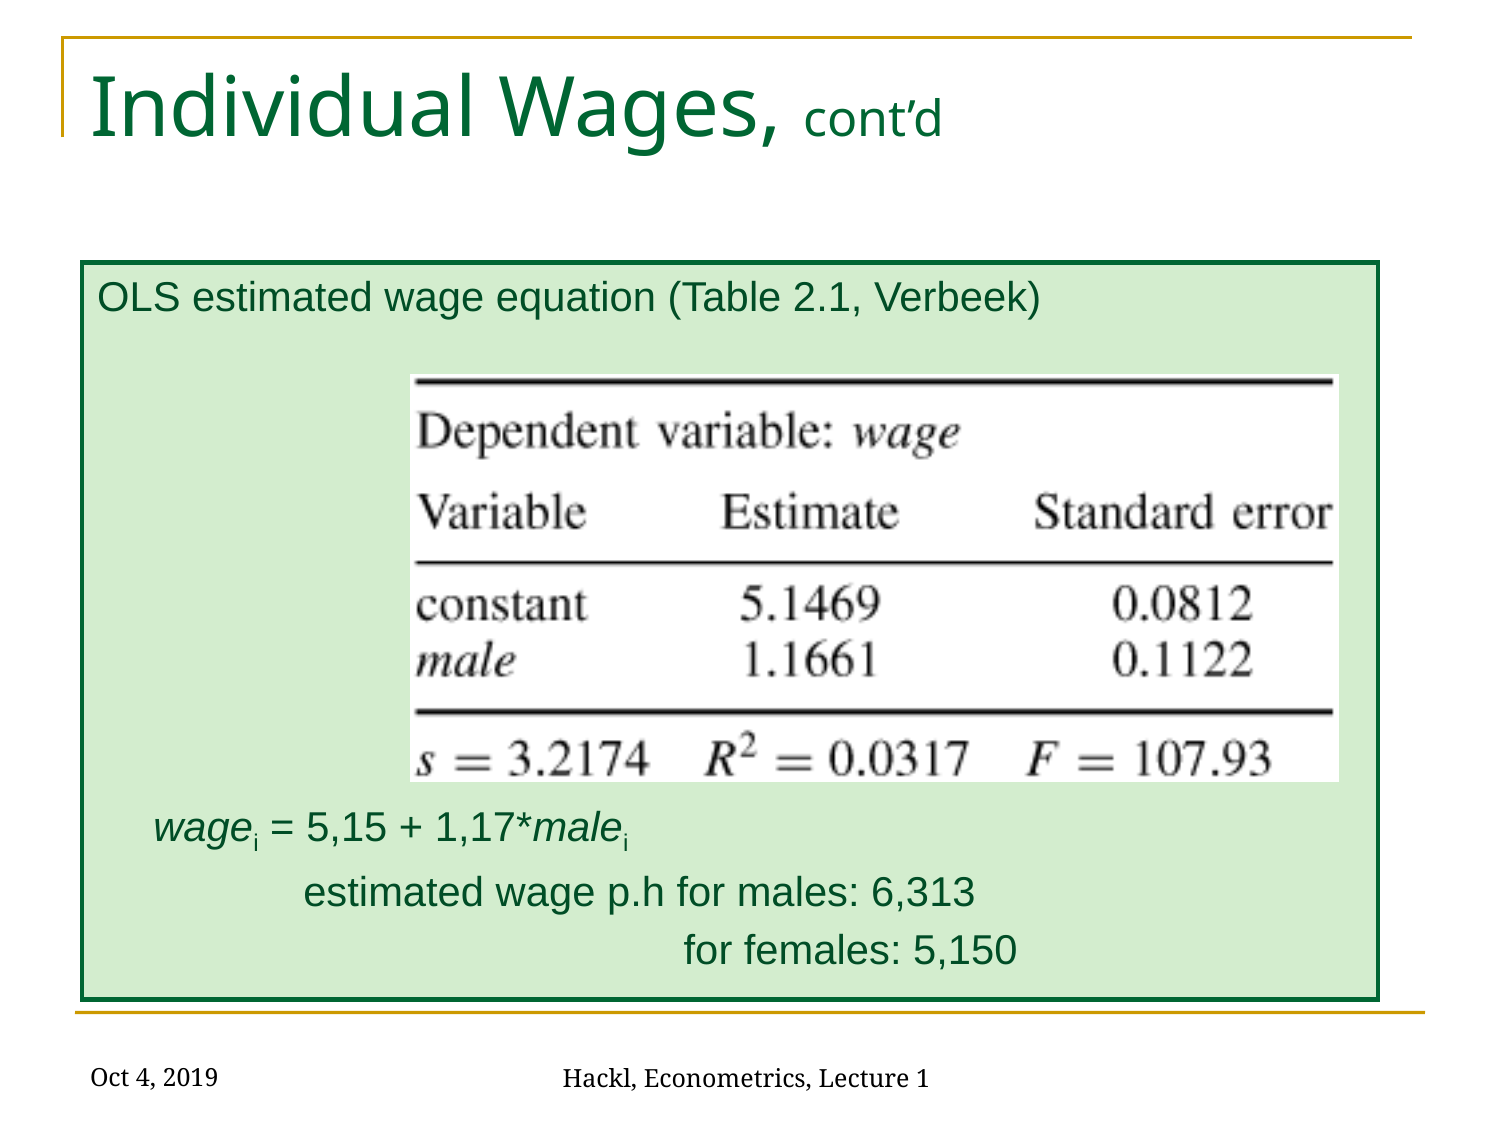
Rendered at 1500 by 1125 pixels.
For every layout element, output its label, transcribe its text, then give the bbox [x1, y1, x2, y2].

list OLS estimated wage equation (Table 2.1, Verbeek) wagei = 5,15 + 1,17*malei estimated wage p.h for males: 6,313 for females: 5,150 [81, 262, 1379, 1000]
footer Hackl, Econometrics, Lecture 1 [512, 1024, 988, 1101]
title Individual Wages, cont’d [74, 45, 1454, 233]
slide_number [74, 1023, 426, 1100]
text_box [409, 374, 1339, 782]
